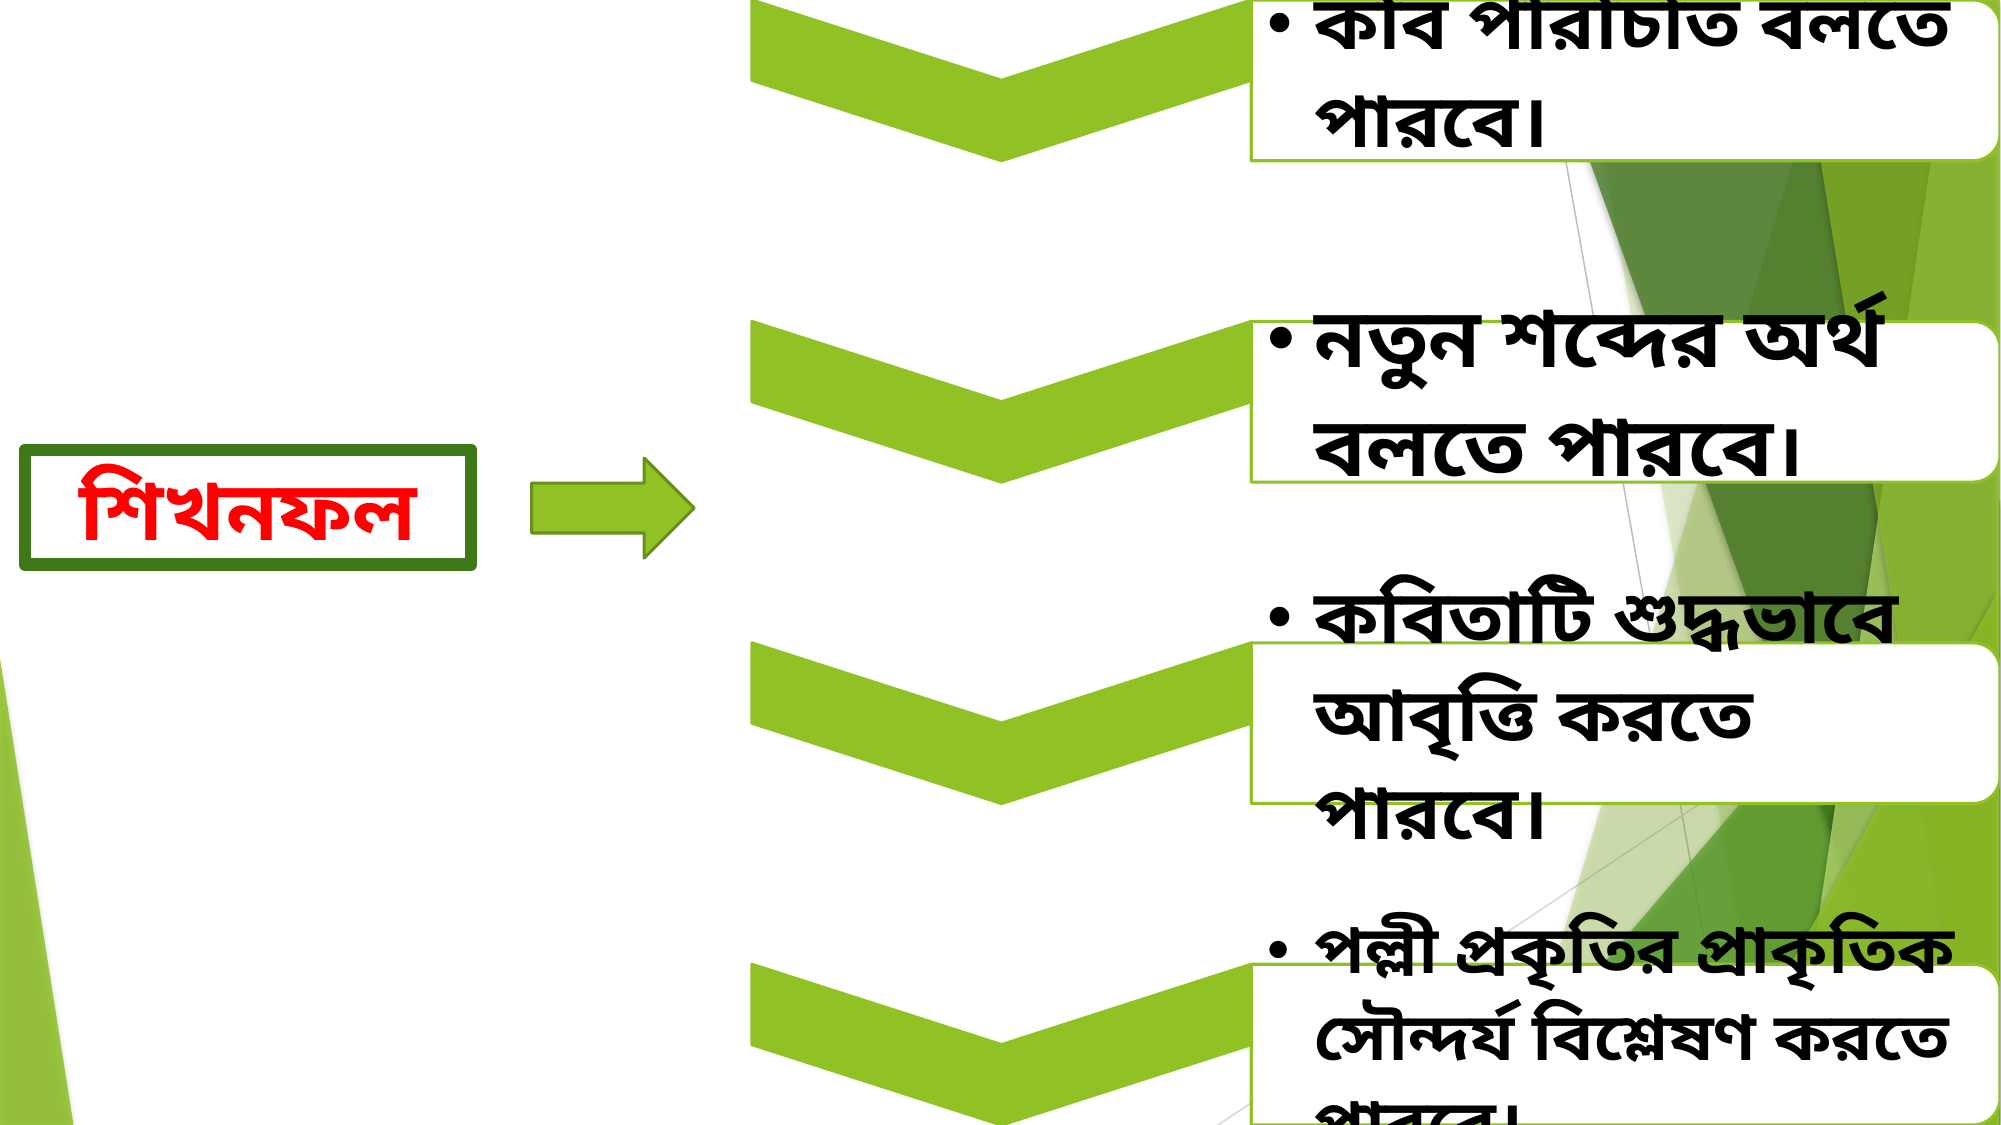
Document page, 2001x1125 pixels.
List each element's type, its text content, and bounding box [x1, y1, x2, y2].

text_box শিখনফল [24, 450, 472, 565]
text_box [530, 456, 696, 560]
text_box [751, 0, 2000, 1125]
